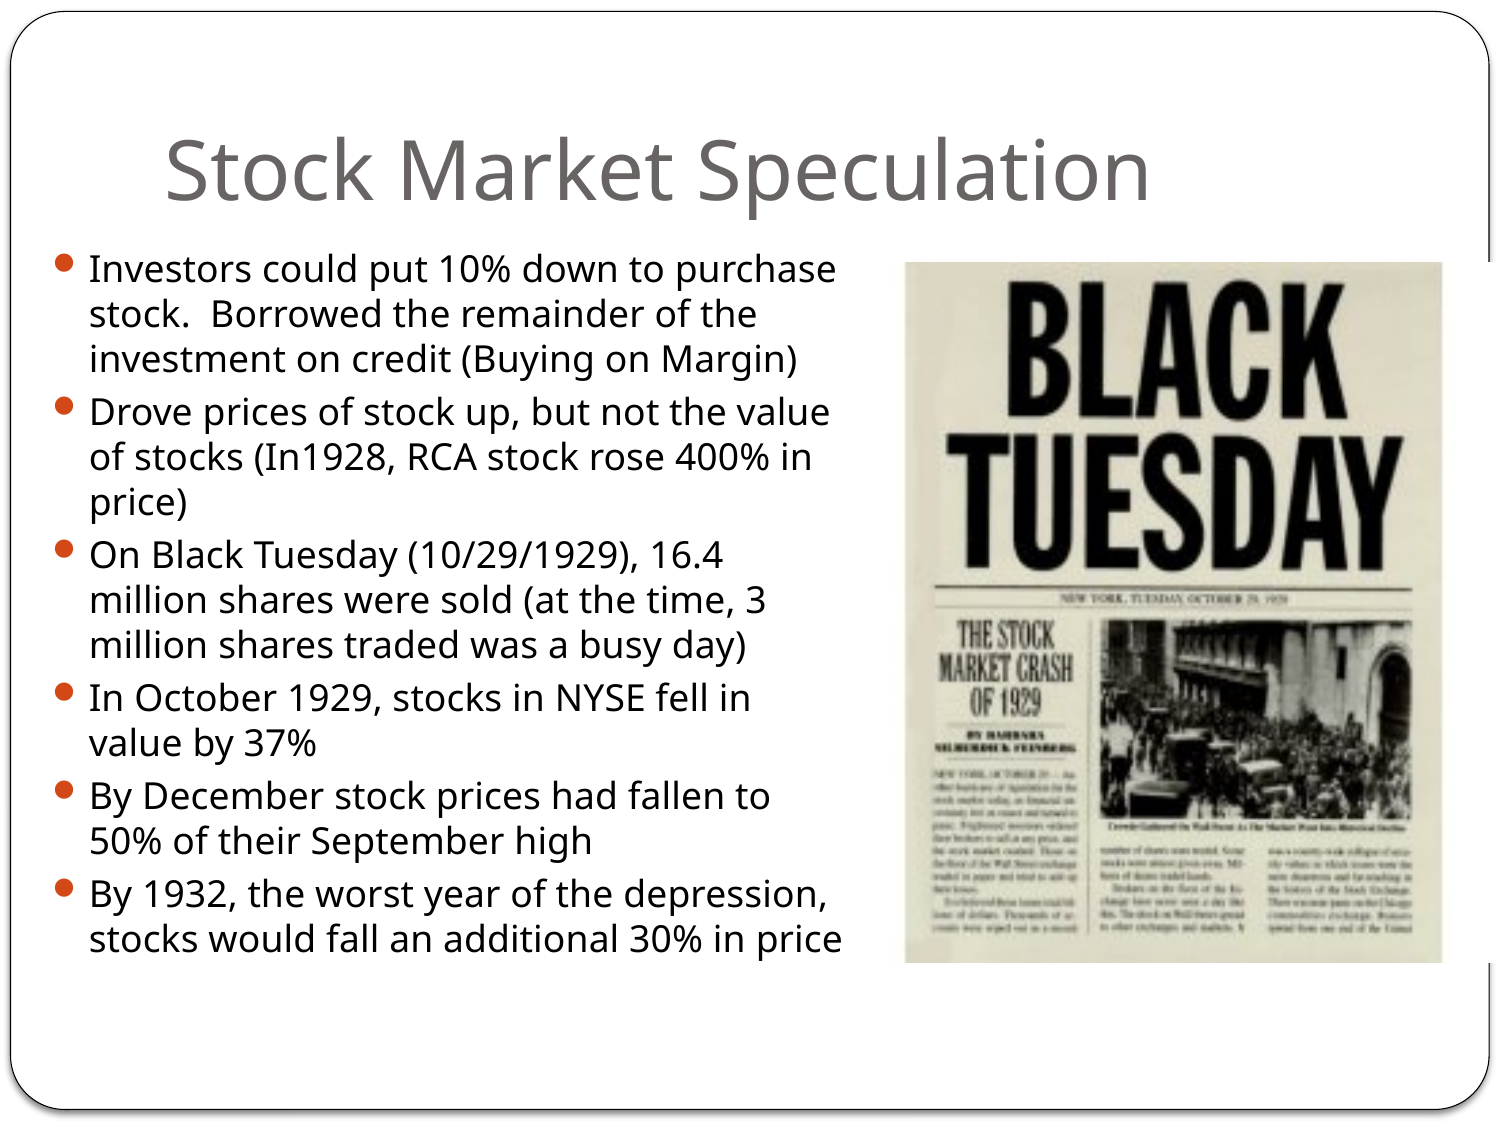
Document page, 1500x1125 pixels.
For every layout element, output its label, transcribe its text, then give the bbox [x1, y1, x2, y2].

picture [849, 262, 1500, 963]
title Stock Market Speculation [150, 45, 1425, 233]
list Investors could put 10% down to purchase stock. Borrowed the remainder of the investment on credit (Buying on Margin) Drove prices of stock up, but not the value of stocks (In1928, RCA stock rose 400% in price) On Black Tuesday (10/29/1929), 16.4 million shares were sold (at the time, 3 million shares traded was a busy day) In October 1929, stocks in NYSE fell in value by 37% By December stock prices had fallen to 50% of their September high By 1932, the worst year of the depression, stocks would fall an additional 30% in price [37, 237, 863, 1063]
